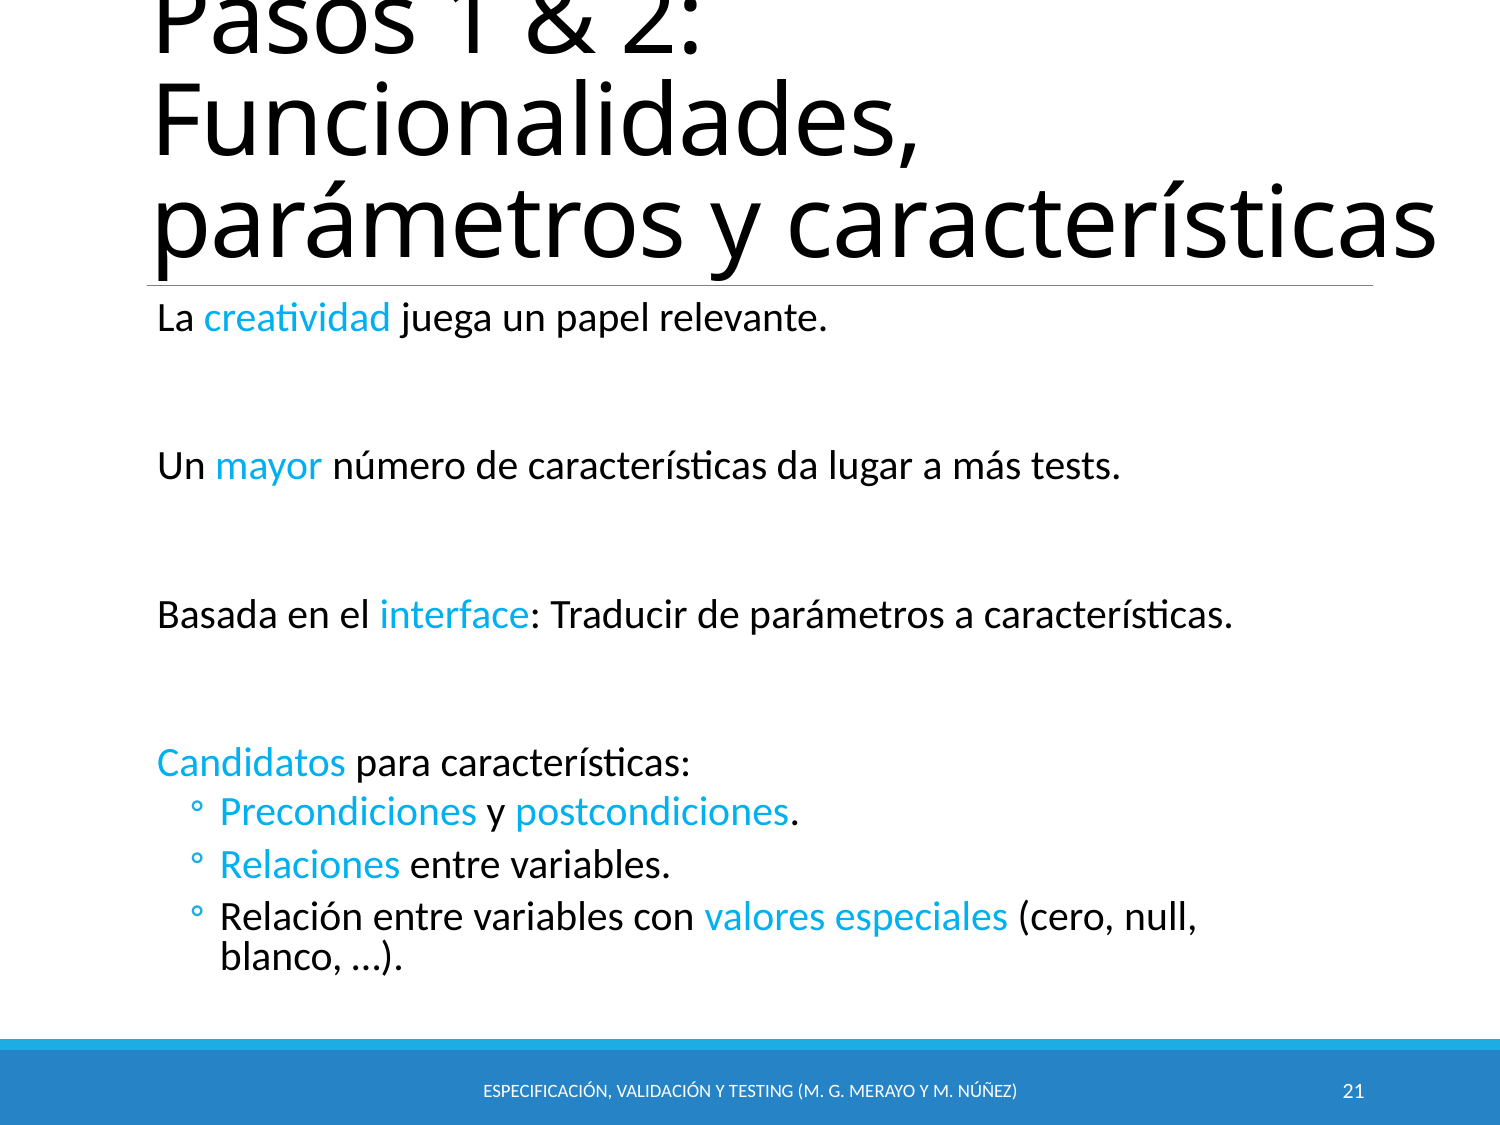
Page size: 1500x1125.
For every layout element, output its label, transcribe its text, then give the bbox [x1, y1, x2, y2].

slide_number 21 [1218, 1059, 1380, 1120]
title Pasos 1 & 2: Funcionalidades, parámetros y características [135, 47, 1471, 285]
footer Especificación, Validación y Testing (M. G. Merayo y M. Núñez) [453, 1059, 1047, 1120]
list La creatividad juega un papel relevante. Un mayor número de características da lugar a más tests. Basada en el interface: Traducir de parámetros a características. Candidatos para características: Precondiciones y postcondiciones. Relaciones entre variables. Relación entre variables con valores especiales (cero, null, blanco, …). [157, 287, 1282, 988]
